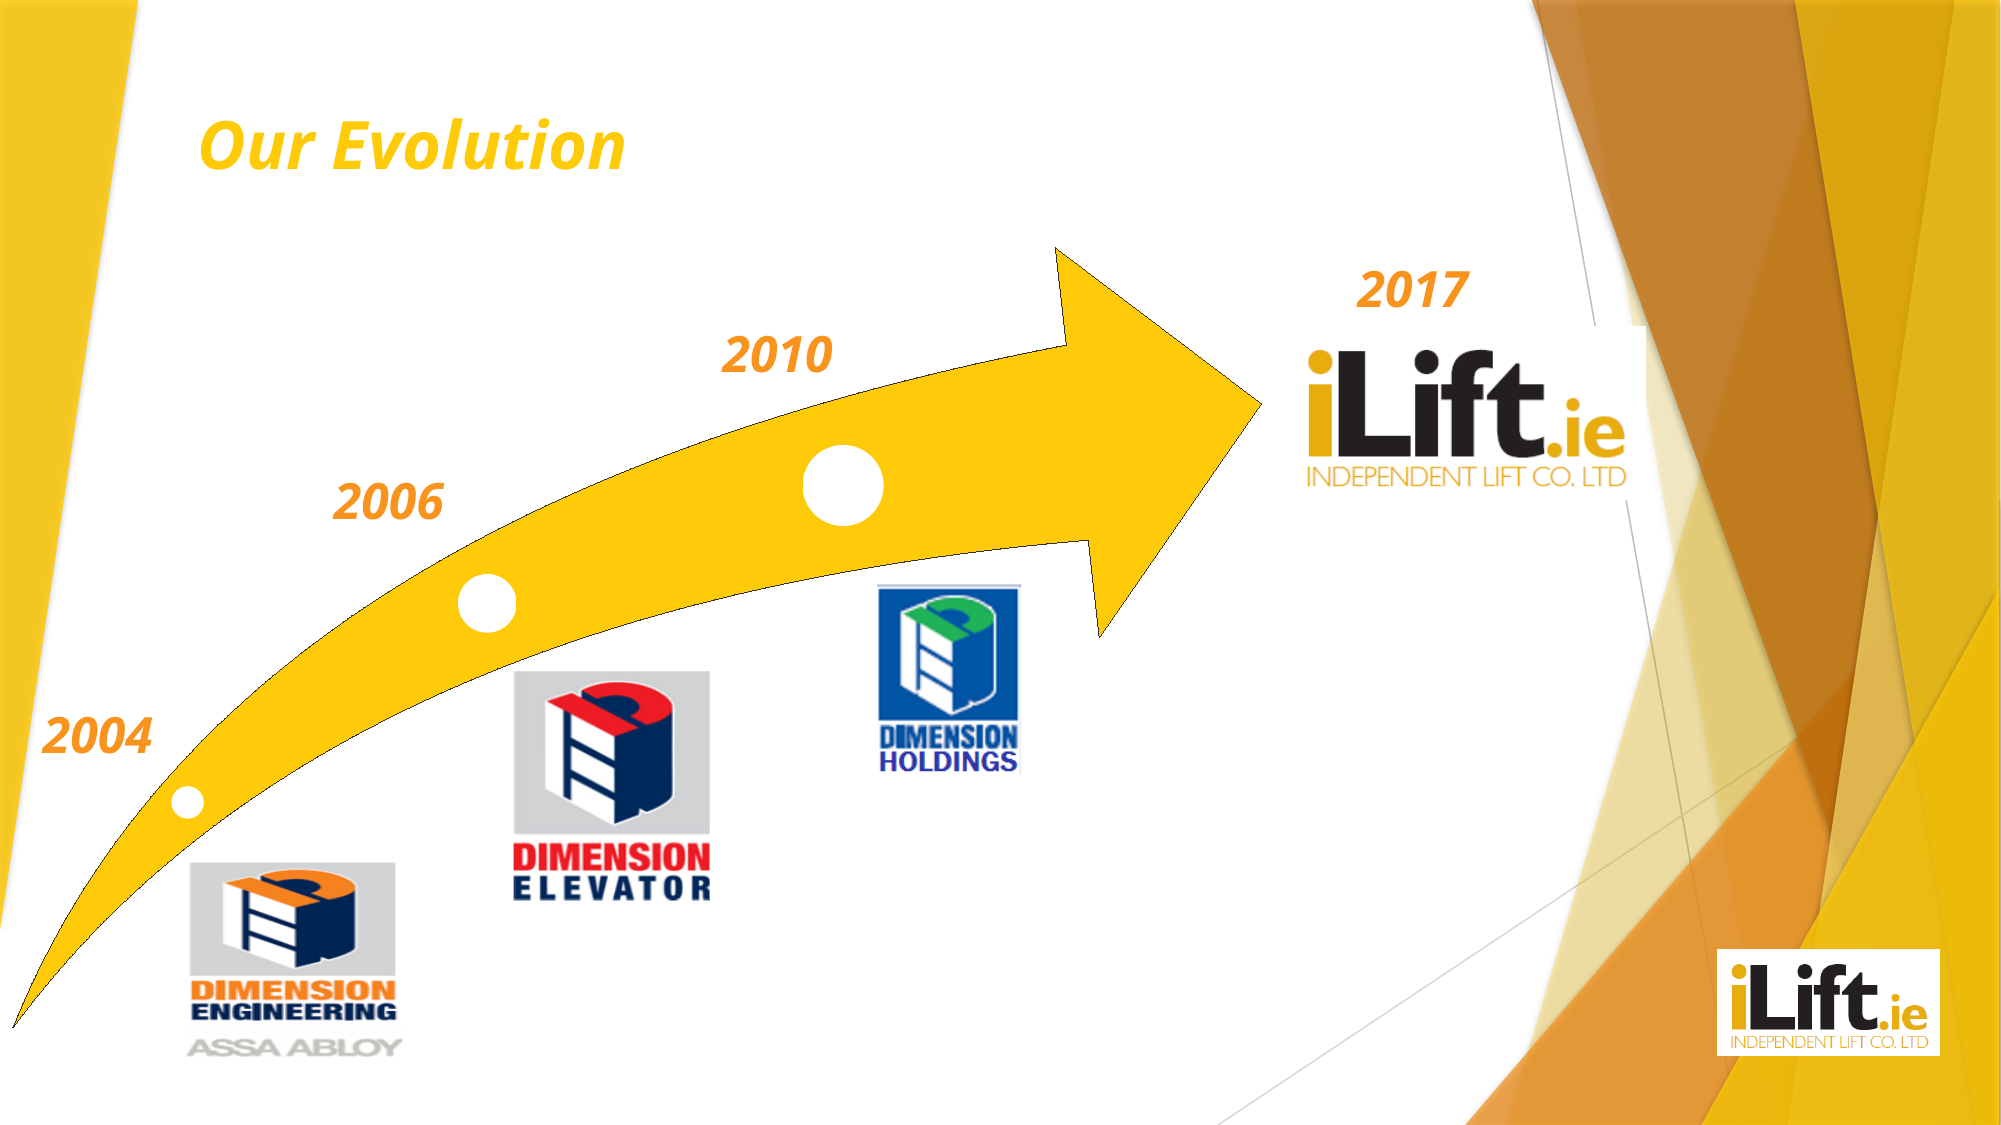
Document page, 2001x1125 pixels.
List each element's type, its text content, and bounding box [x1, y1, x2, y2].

text_box [182, 1037, 406, 1062]
picture [1285, 326, 1646, 501]
text_box 2017 [1346, 265, 1585, 318]
picture [877, 584, 1022, 775]
text_box Our Evolution [183, 95, 1146, 191]
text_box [0, 246, 1275, 1029]
picture [1717, 948, 1940, 1057]
